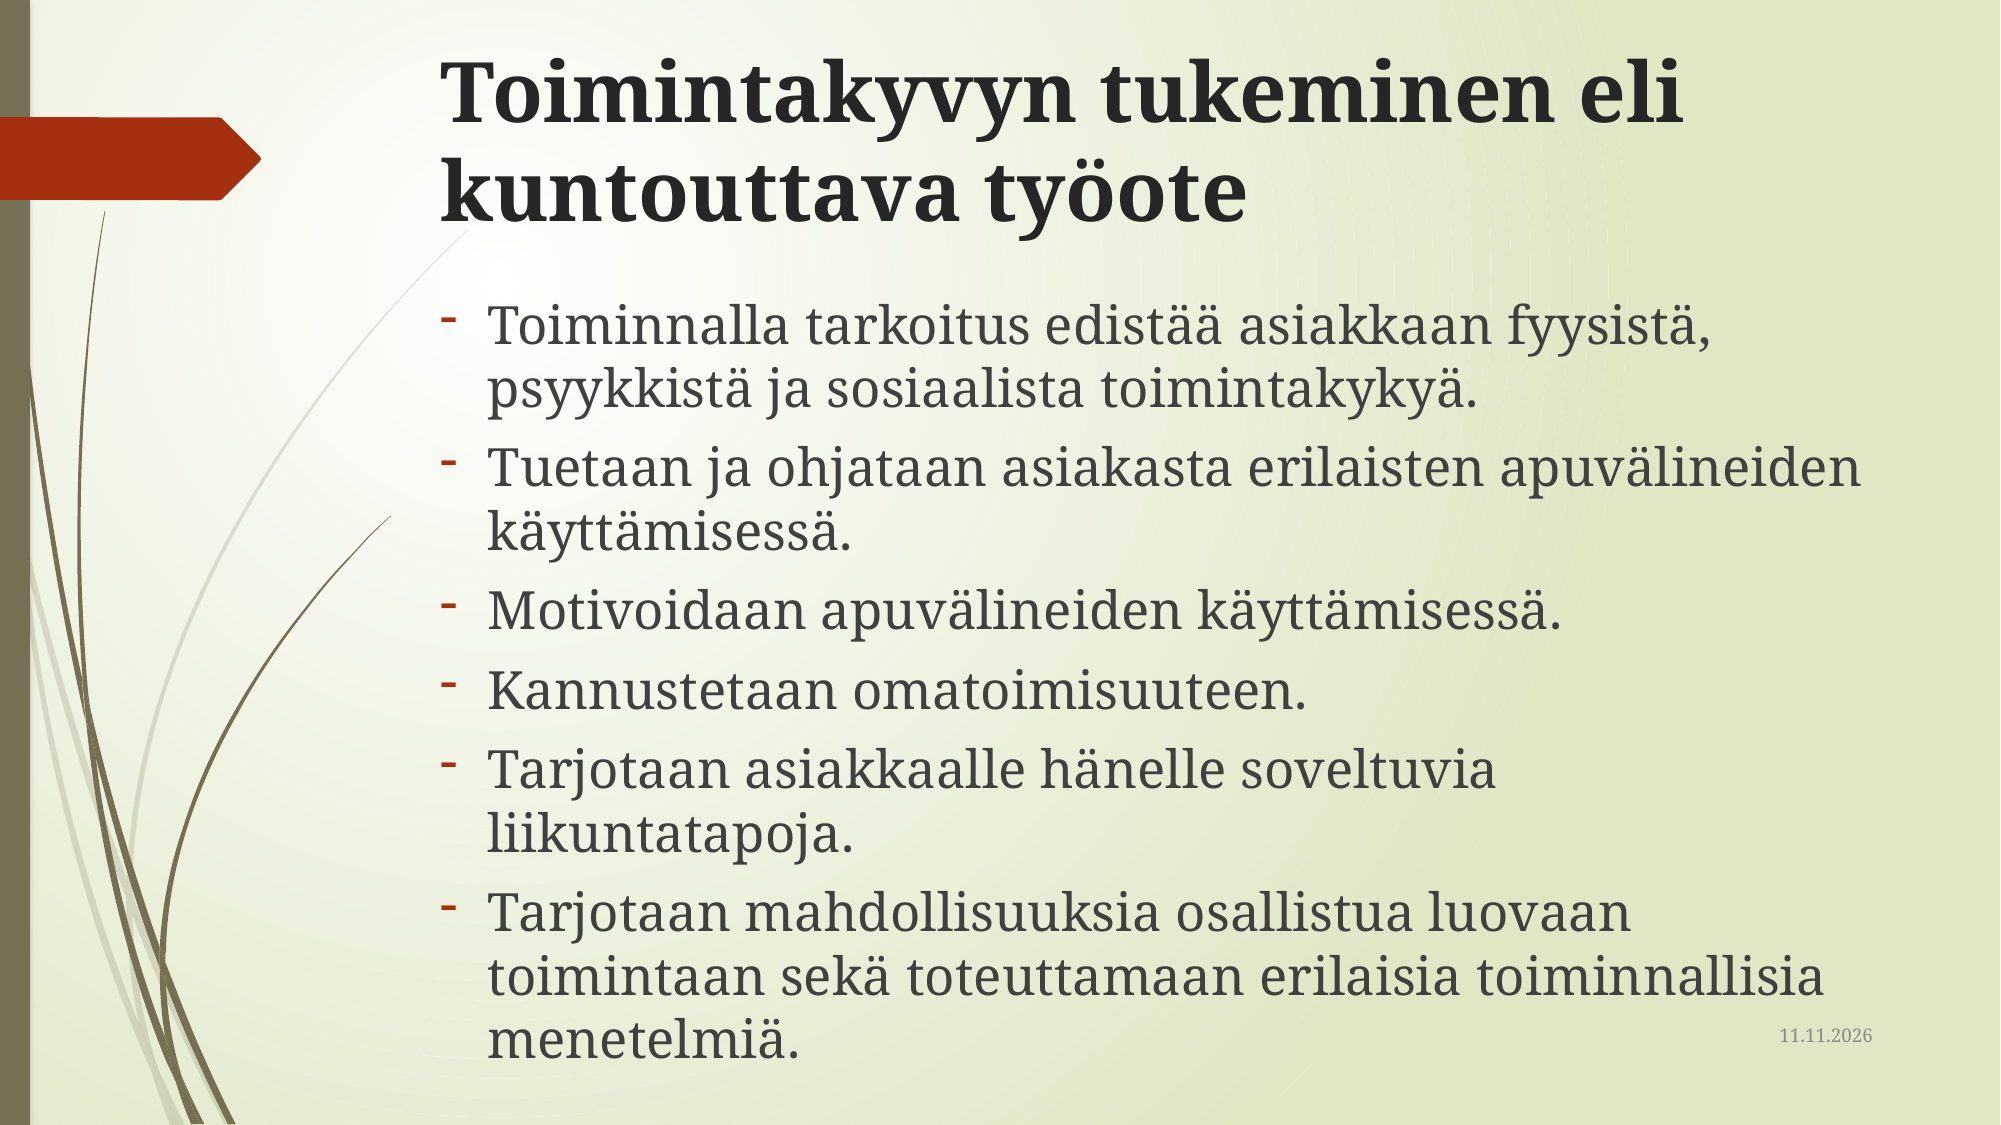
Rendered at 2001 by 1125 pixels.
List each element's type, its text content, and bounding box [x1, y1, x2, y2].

list Toiminnalla tarkoitus edistää asiakkaan fyysistä, psyykkistä ja sosiaalista toimintakykyä. Tuetaan ja ohjataan asiakasta erilaisten apuvälineiden käyttämisessä. Motivoidaan apuvälineiden käyttämisessä. Kannustetaan omatoimisuuteen. Tarjotaan asiakkaalle hänelle soveltuvia liikuntatapoja. Tarjotaan mahdollisuuksia osallistua luovaan toimintaan sekä toteuttamaan erilaisia toiminnallisia menetelmiä. [424, 283, 1888, 1080]
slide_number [1699, 1005, 1888, 1067]
title Toimintakyvyn tukeminen eli kuntouttava työote [425, 31, 1888, 283]
footer [424, 1006, 1675, 1067]
